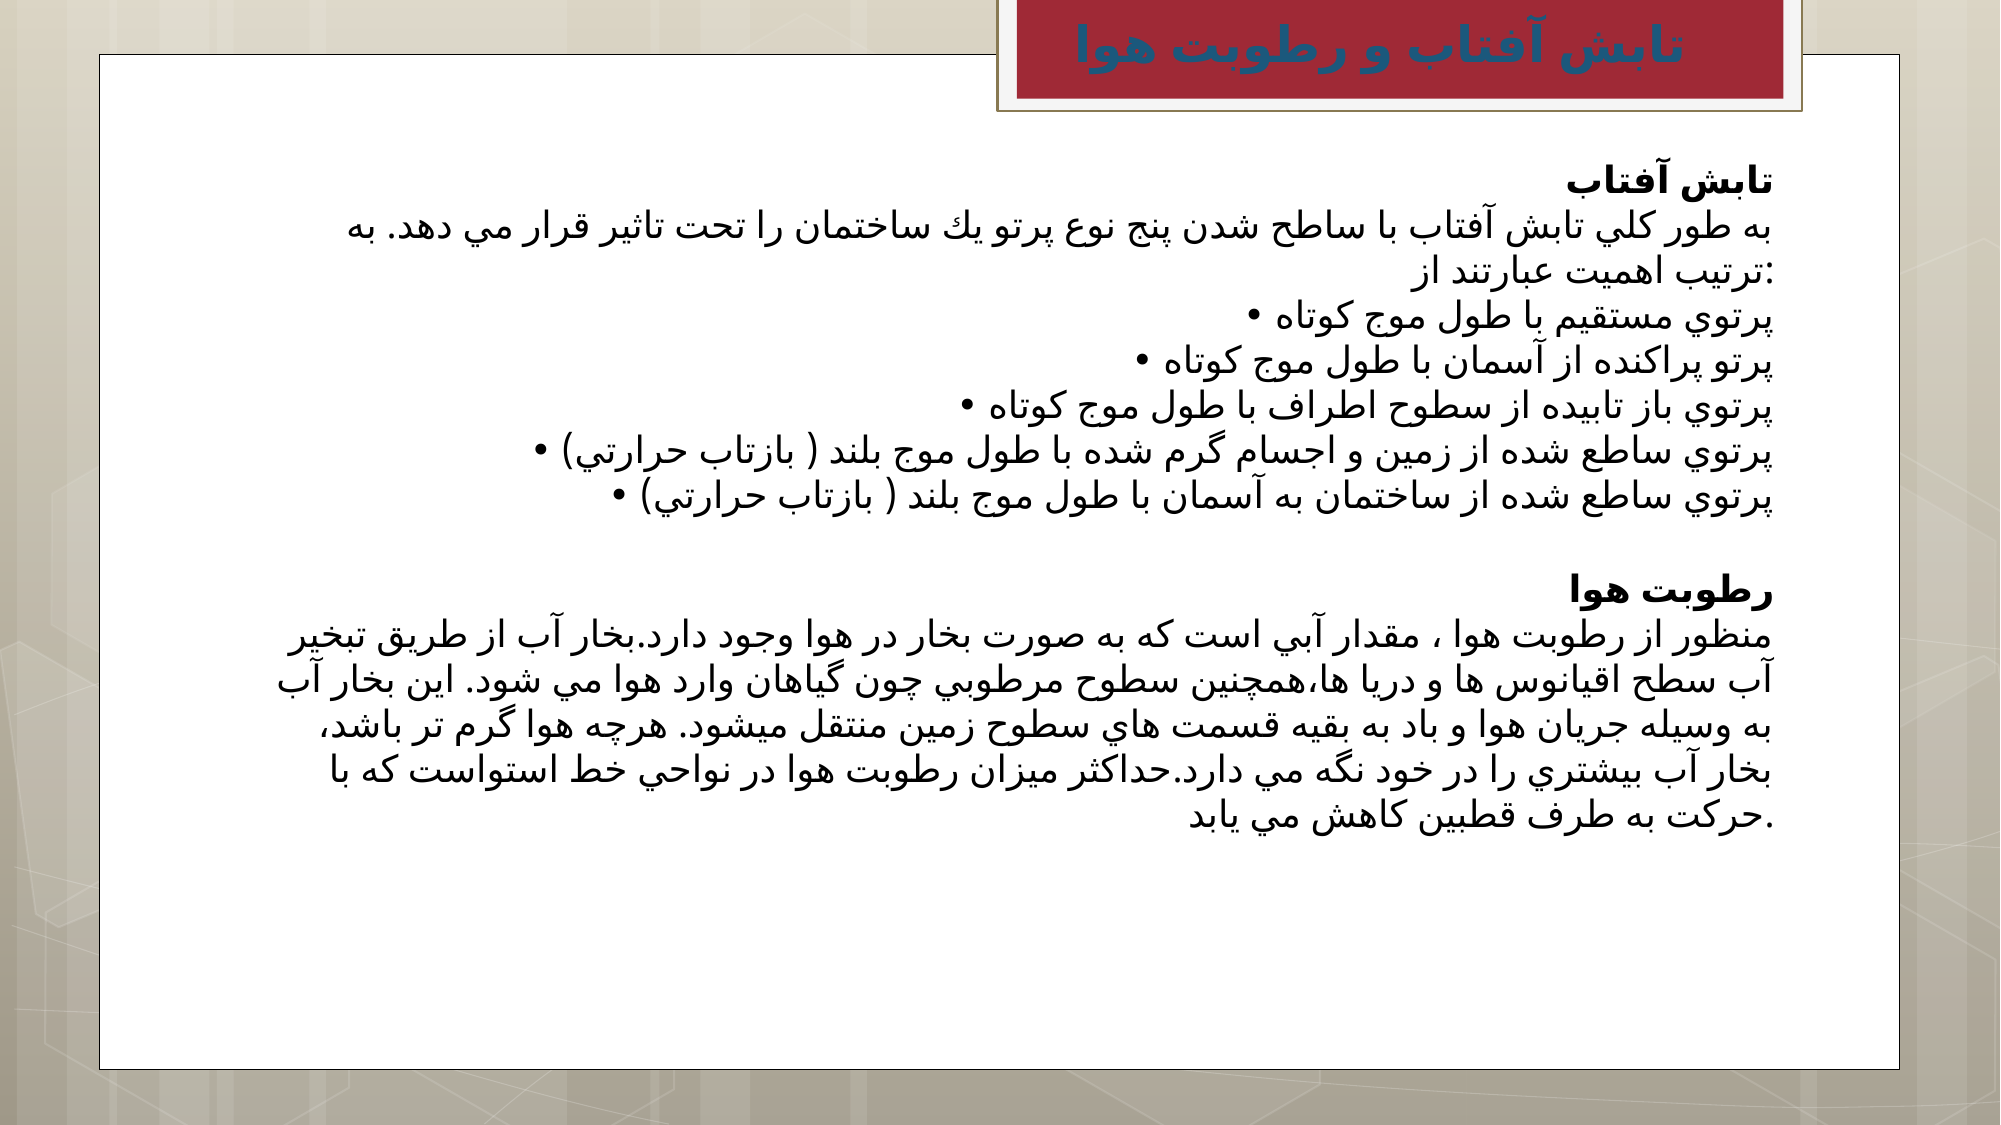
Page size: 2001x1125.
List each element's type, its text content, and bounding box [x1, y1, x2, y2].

text_box تابش آفتاب و رطوبت هوا [1059, 4, 1702, 80]
text_box تابش آفتاب به طور كلي تابش آفتاب با ساطح شدن پنج نوع پرتو يك ساختمان را تحت تاثير قرار مي دهد. به ترتيب اهميت عبارتند از: • پرتوي مستقيم با طول موج كوتاه • پرتو پراكنده از آسمان با طول موج كوتاه • پرتوي باز تابيده از سطوح اطراف با طول موج كوتاه • پرتوي ساطع شده از زمين و اجسام گرم شده با طول موج بلند ( بازتاب حرارتي) • پرتوي ساطع شده از ساختمان به آسمان با طول موج بلند ( بازتاب حرارتي) [329, 148, 1790, 524]
text_box رطوبت هوا منظور از رطوبت هوا ، مقدار آبي است كه به صورت بخار در هوا وجود دارد.بخار آب از طريق تبخير آب سطح اقيانوس ها و دريا ها،همچنين سطوح مرطوبي چون گياهان وارد هوا مي شود. اين بخار آب به وسيله جريان هوا و باد به بقيه قسمت هاي سطوح زمين منتقل ميشود. هرچه هوا گرم تر باشد، بخار آب بيشتري را در خود نگه مي دارد.حداكثر ميزان رطوبت هوا در نواحي خط استواست كه با حركت به طرف قطبين كاهش مي يابد. [230, 557, 1790, 843]
